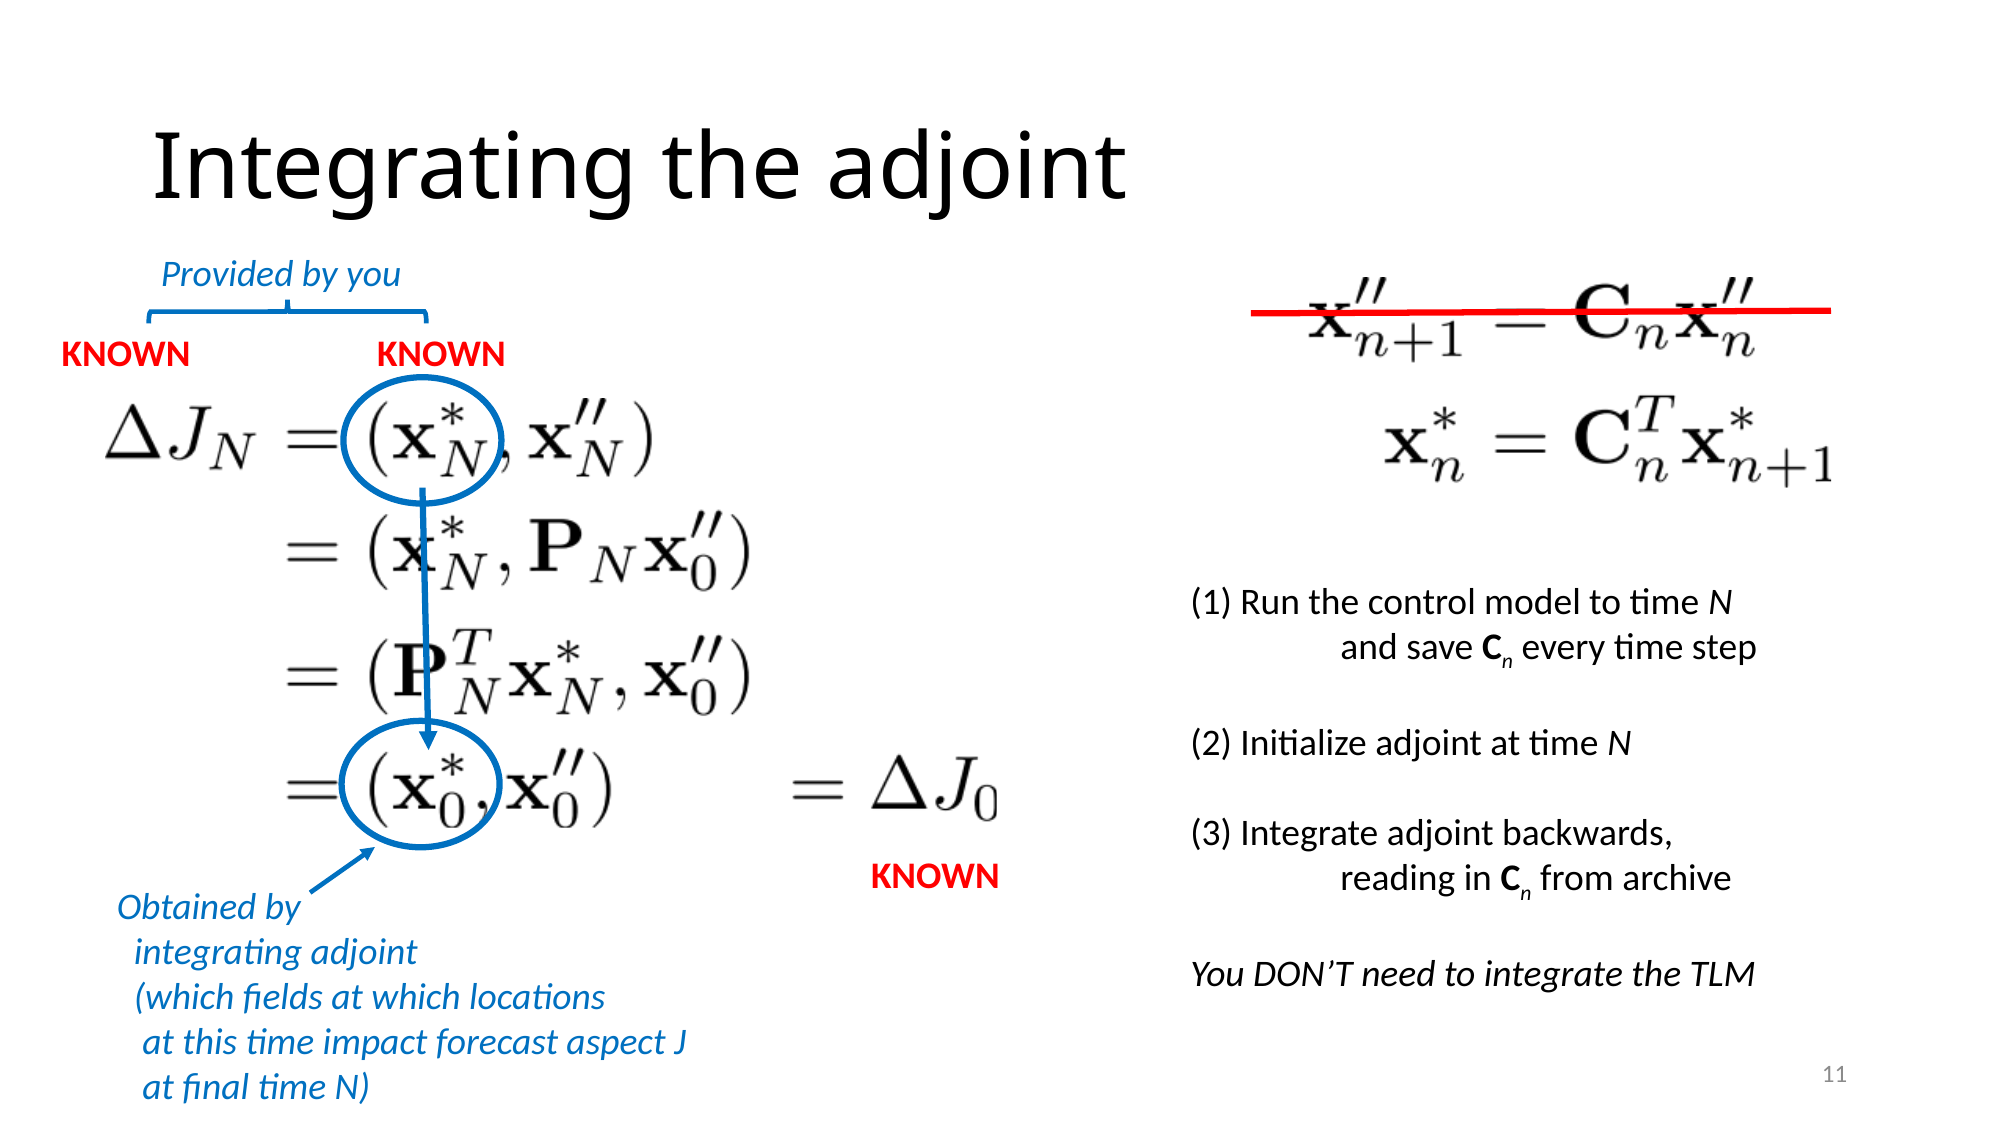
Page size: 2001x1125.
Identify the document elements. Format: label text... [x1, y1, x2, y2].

text_box [362, 382, 483, 398]
title Integrating the adjoint [137, 59, 1863, 278]
slide_number 11 [1412, 1042, 1863, 1103]
text_box [148, 299, 427, 324]
text_box Obtained by integrating adjoint (which fields at which locations at this time impact forecast aspect J at final time N) [102, 874, 702, 1115]
picture [105, 398, 997, 828]
text_box [362, 828, 479, 849]
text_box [422, 487, 429, 750]
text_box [1250, 310, 1831, 314]
text_box Provided by you [146, 241, 417, 301]
picture [1308, 277, 1832, 488]
text_box (1) Run the control model to time N and save Cn every time step (2) Initialize adjoint at time N (3) Integrate adjoint backwards, reading in Cn from archive You DON’T need to integrate the TLM [1175, 569, 1773, 1002]
text_box KNOWN KNOWN [46, 321, 522, 382]
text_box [310, 846, 375, 893]
text_box KNOWN [856, 844, 1016, 904]
